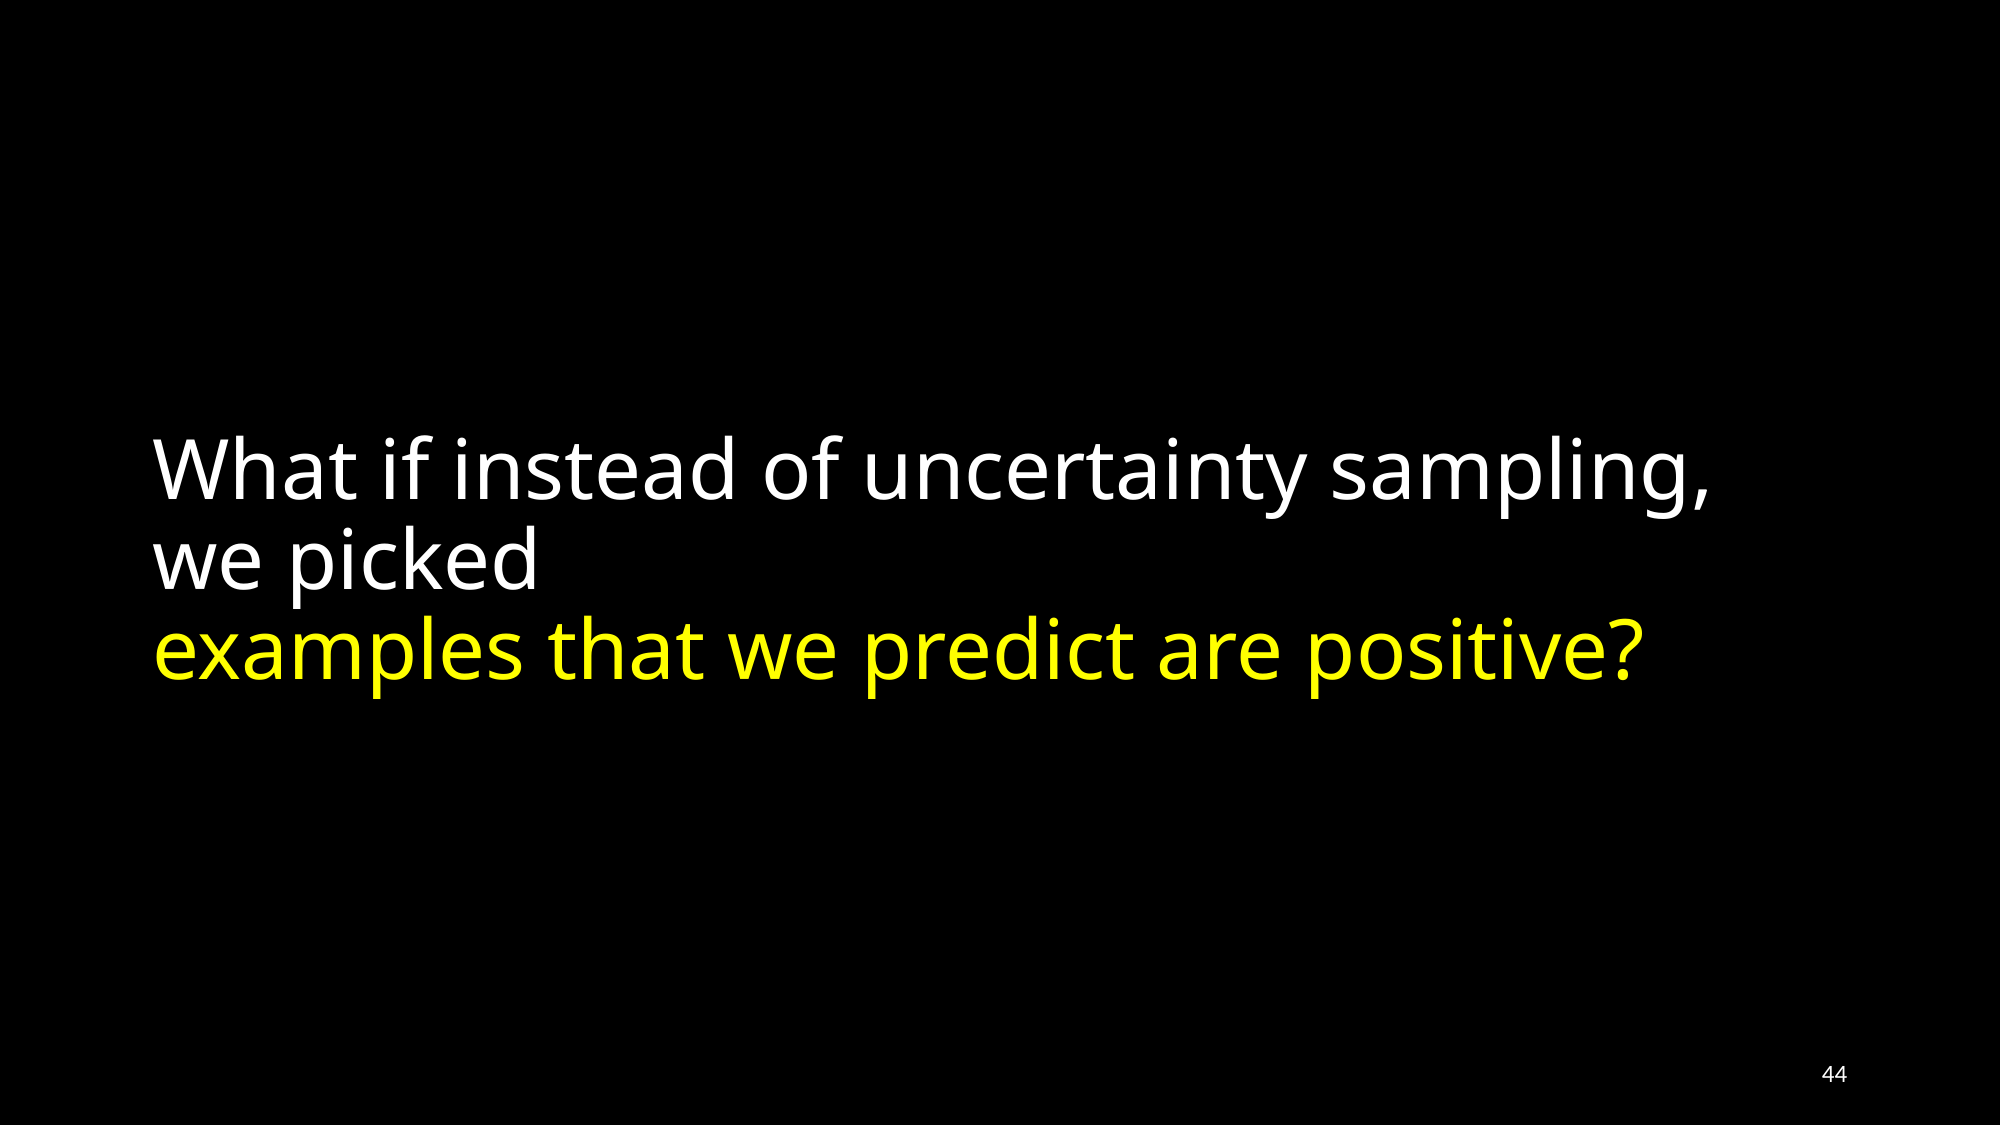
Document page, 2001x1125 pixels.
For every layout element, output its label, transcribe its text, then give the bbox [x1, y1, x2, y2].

slide_number 44 [1412, 1042, 1863, 1103]
title What if instead of uncertainty sampling, we picked examples that we predict are positive? [137, 409, 1863, 716]
